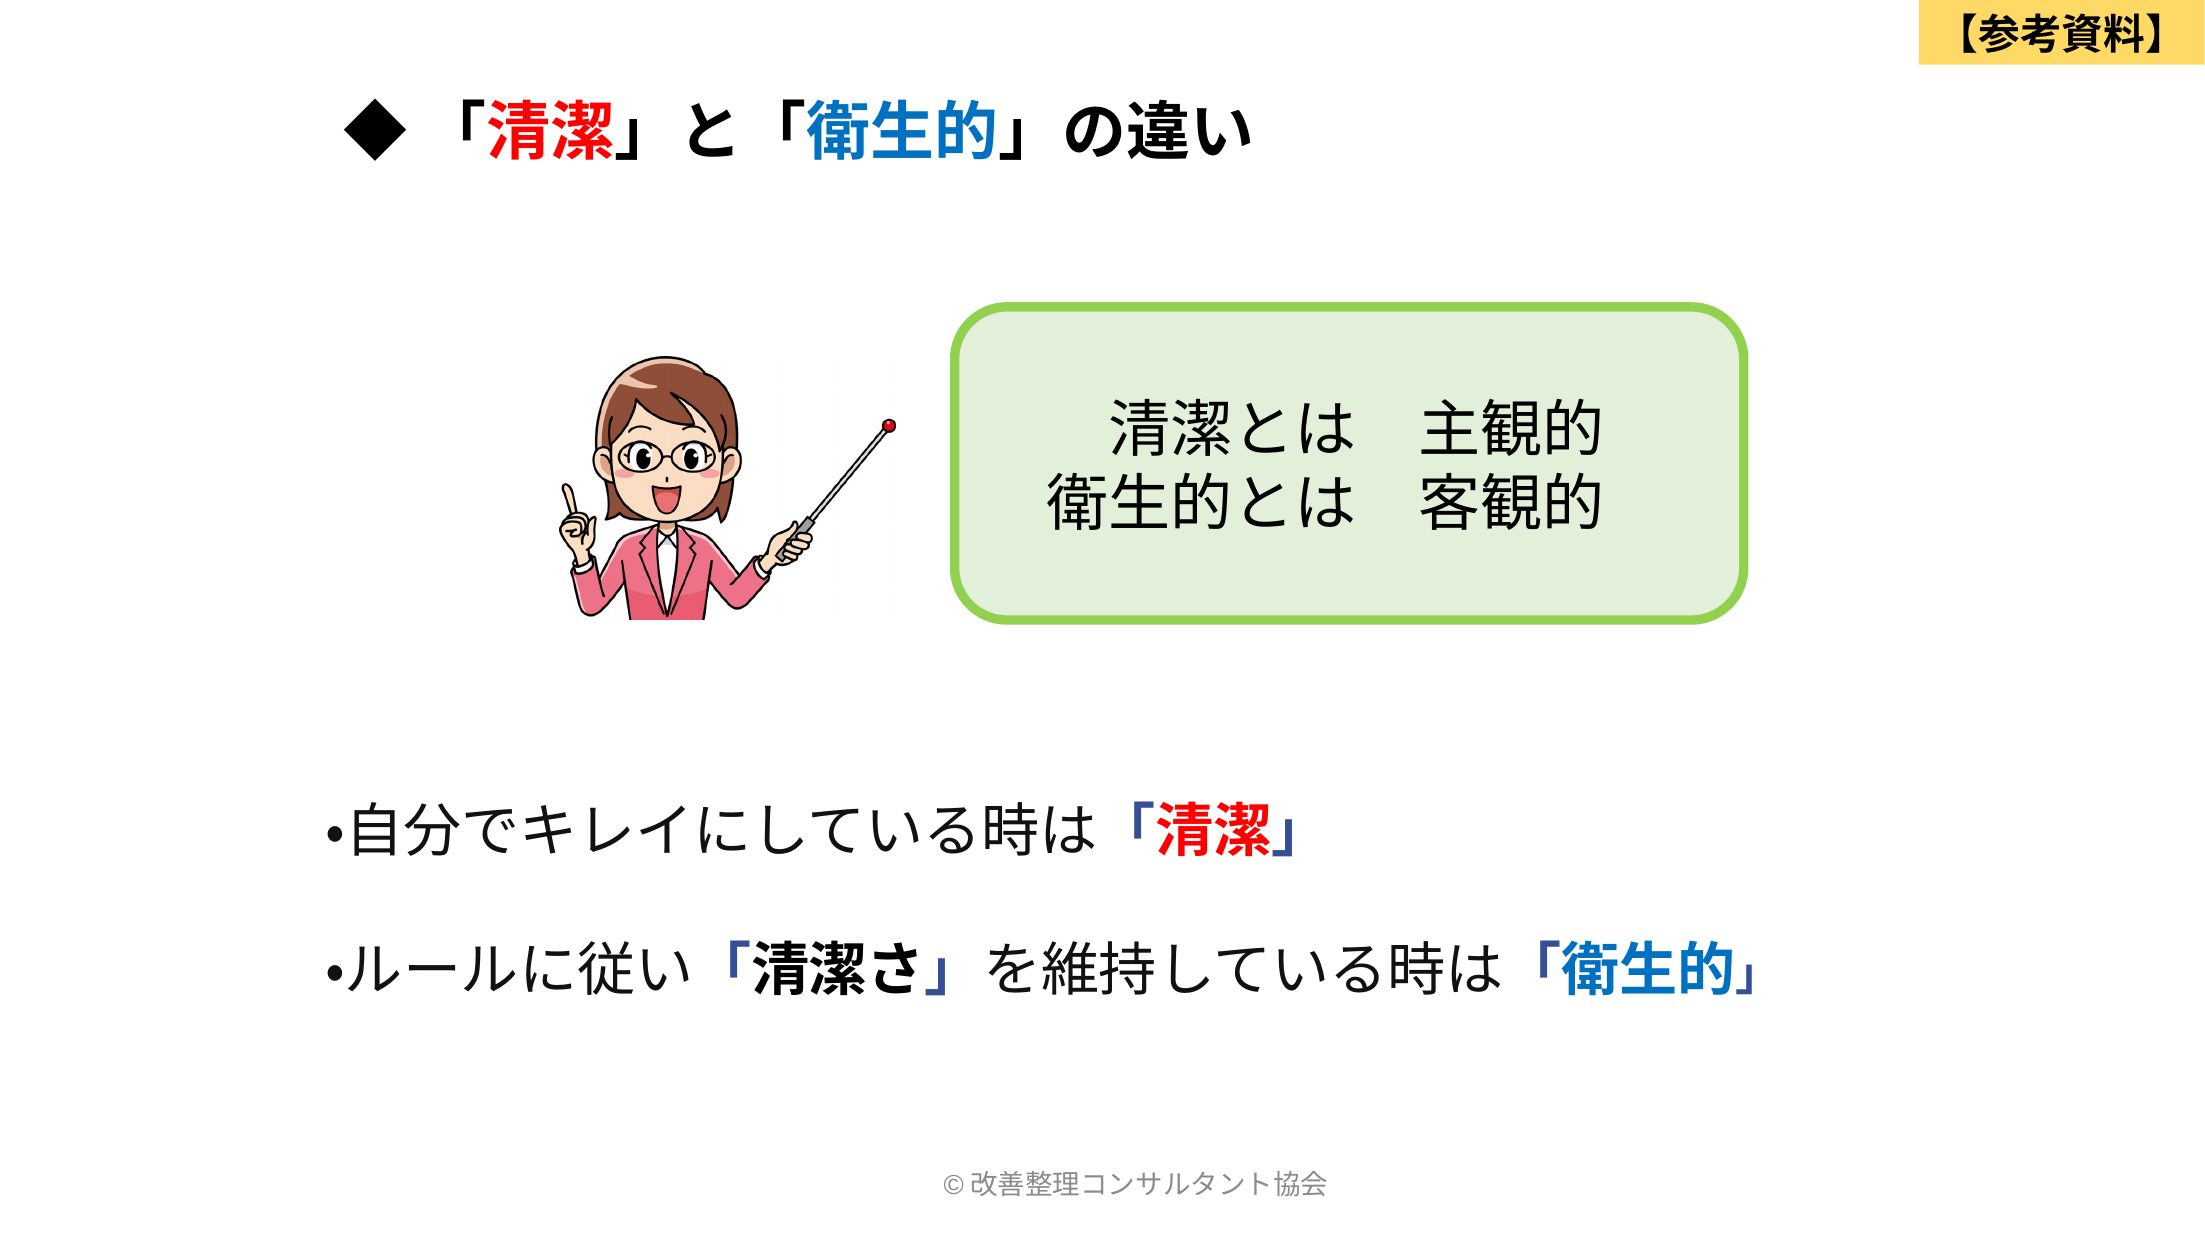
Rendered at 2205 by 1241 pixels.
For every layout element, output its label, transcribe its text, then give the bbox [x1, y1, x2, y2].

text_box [310, 82, 1894, 1013]
text_box 【参考資料】 [1918, 0, 2205, 65]
